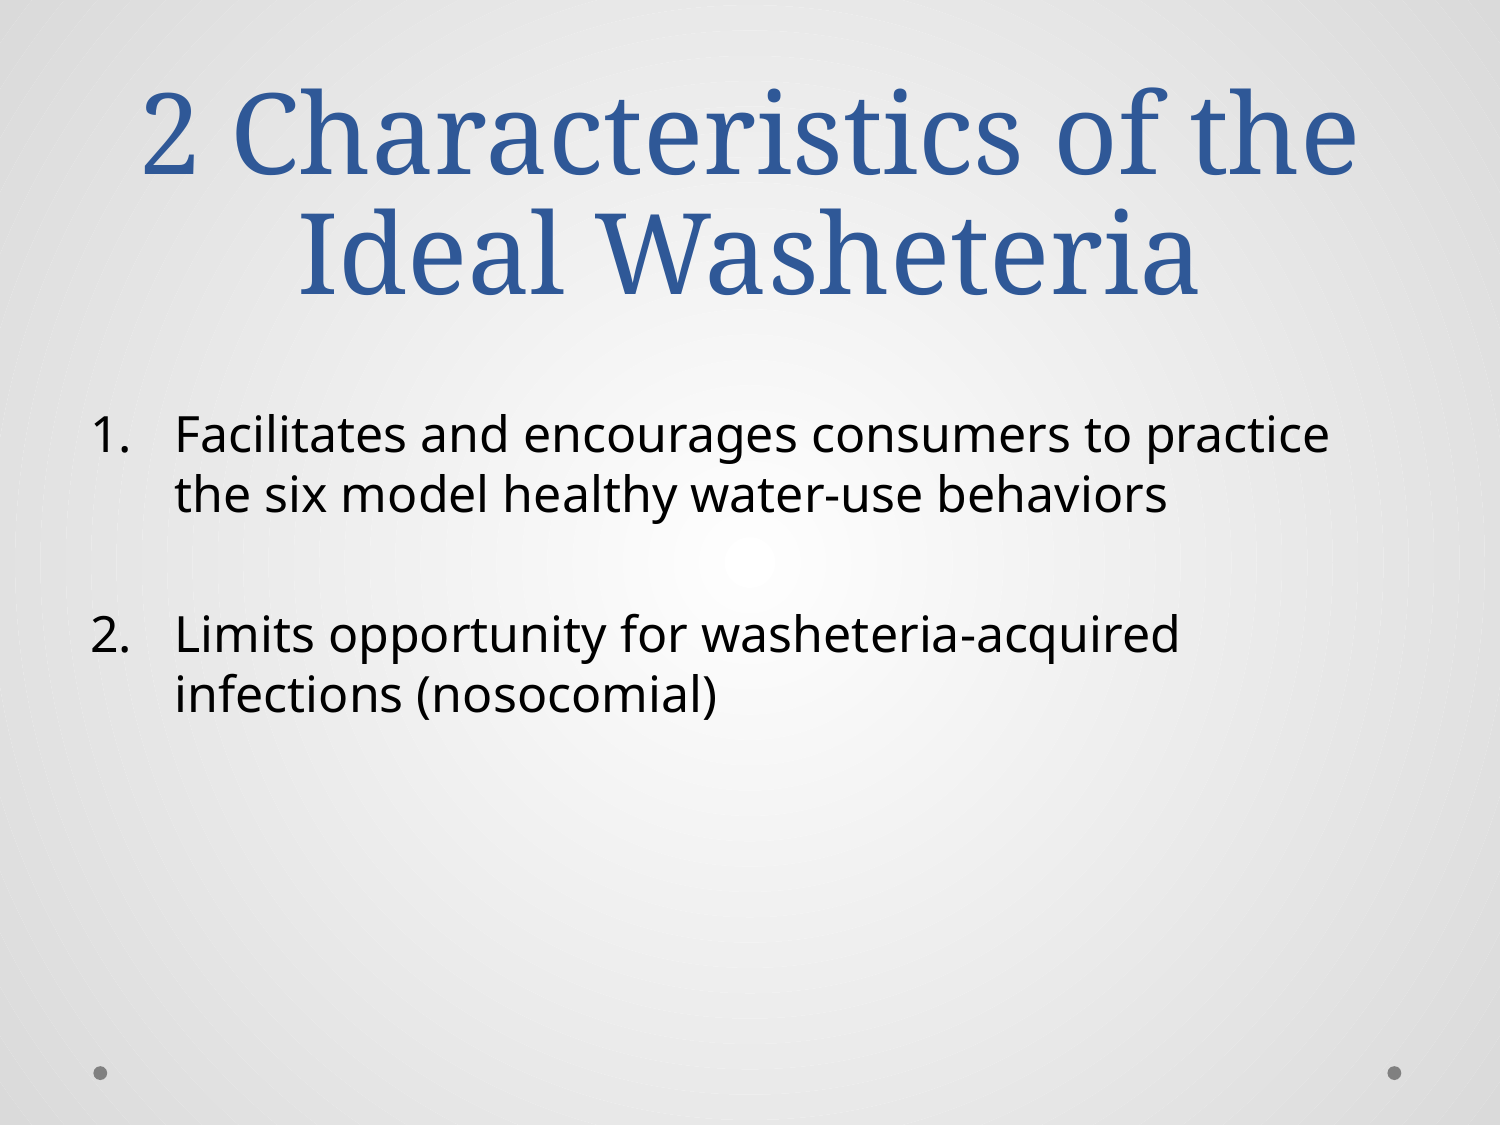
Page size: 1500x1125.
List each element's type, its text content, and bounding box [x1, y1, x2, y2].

title 2 Characteristics of the Ideal Washeteria [75, 62, 1425, 324]
list Facilitates and encourages consumers to practice the six model healthy water-use behaviors Limits opportunity for washeteria-acquired infections (nosocomial) [75, 324, 1425, 1000]
